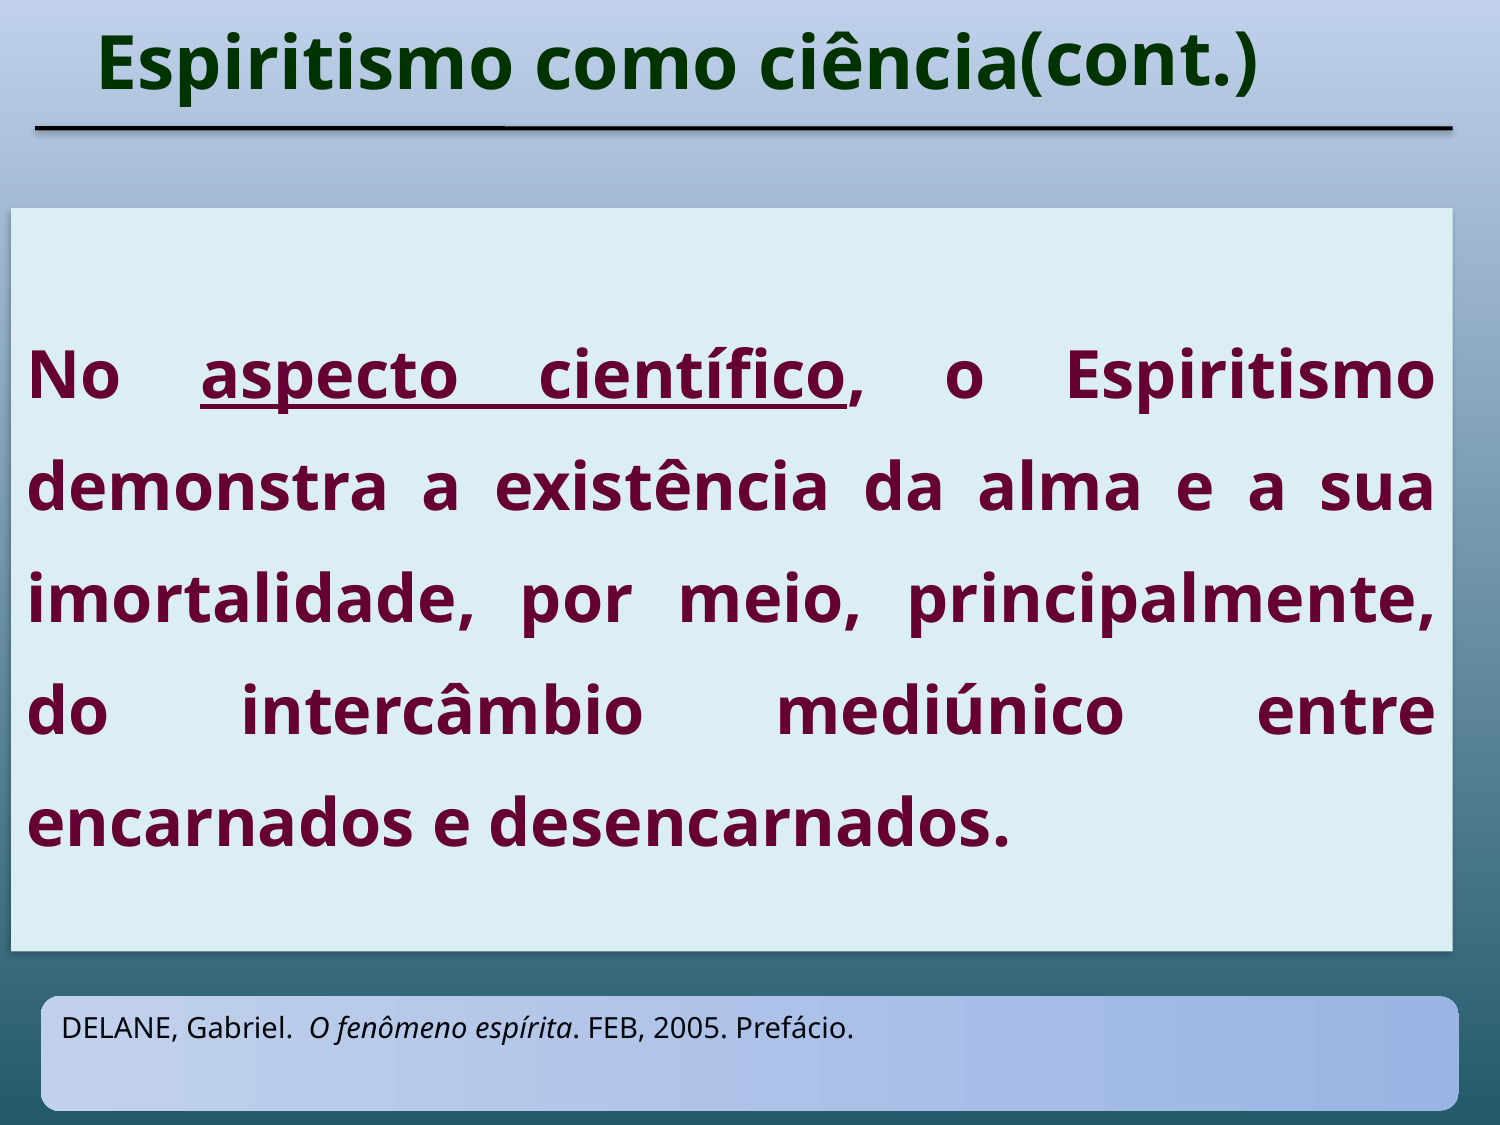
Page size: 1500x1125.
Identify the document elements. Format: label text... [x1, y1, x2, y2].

text_box DELANE, Gabriel. O fenômeno espírita. FEB, 2005. Prefácio. [40, 996, 1460, 1111]
title No aspecto científico, o Espiritismo demonstra a existência da alma e a sua imortalidade, por meio, principalmente, do intercâmbio mediúnico entre encarnados e desencarnados. [11, 208, 1453, 952]
text_box Espiritismo como ciência [35, 0, 1437, 125]
text_box (cont.) [965, 3, 1274, 108]
text_box [35, 126, 1453, 131]
